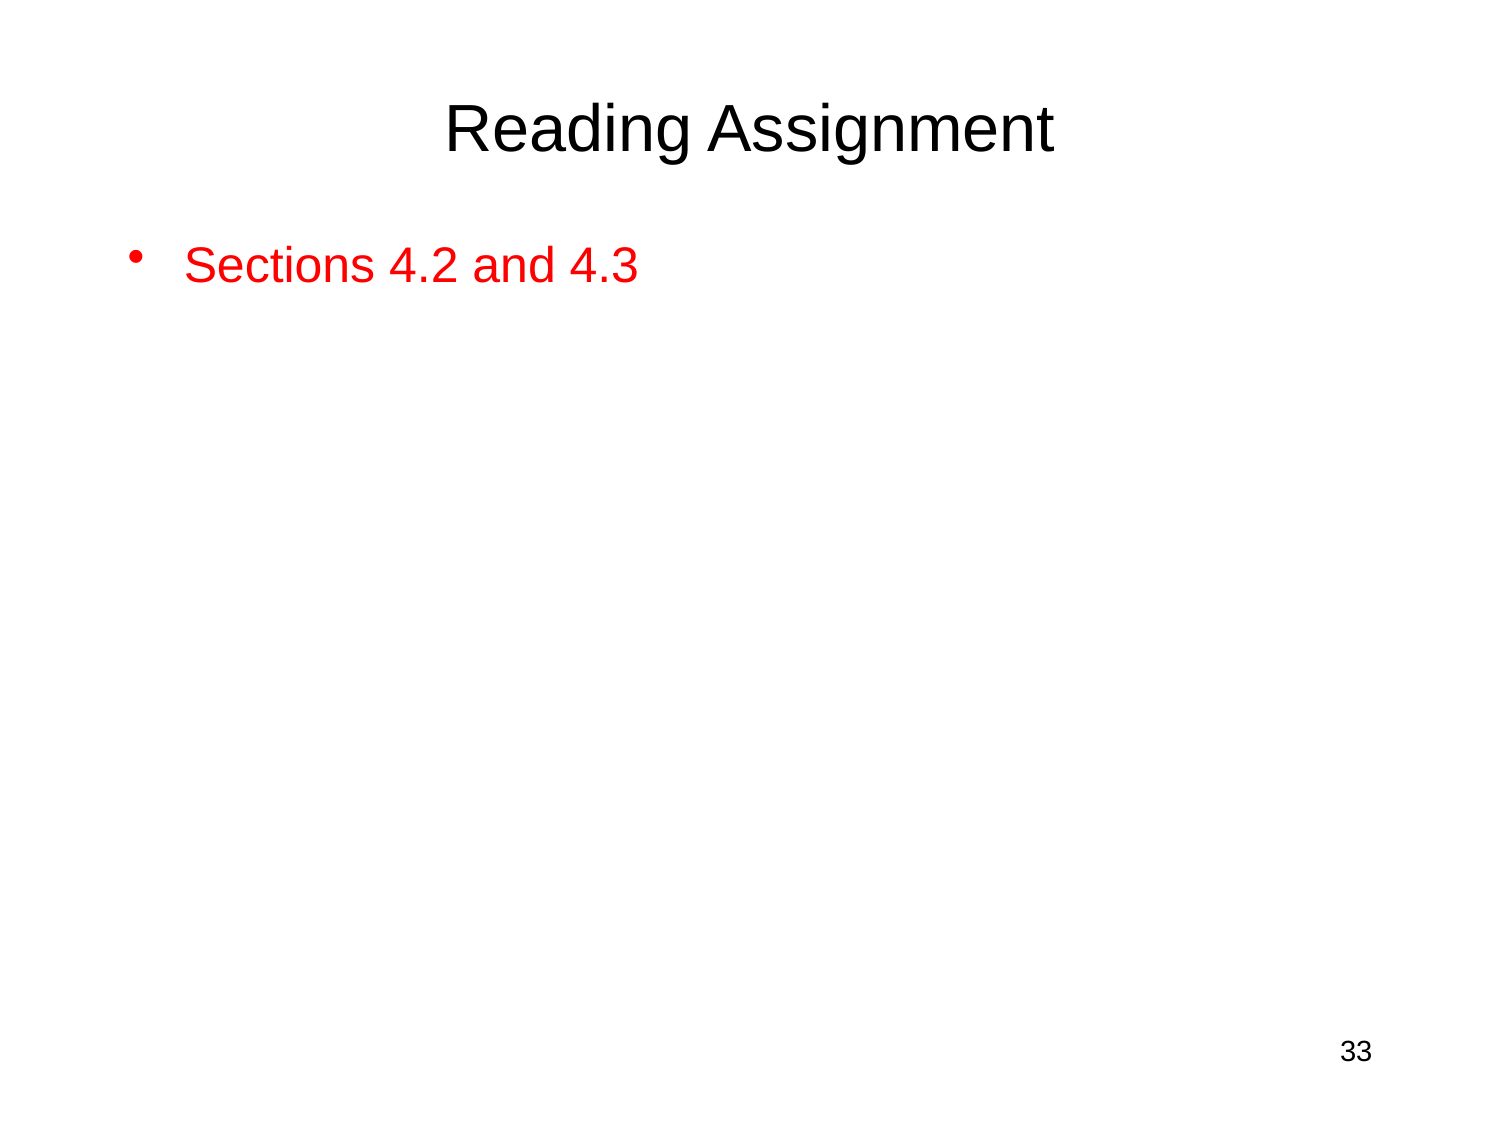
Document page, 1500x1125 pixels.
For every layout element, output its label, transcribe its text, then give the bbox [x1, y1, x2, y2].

slide_number 33 [1074, 1024, 1388, 1101]
list Sections 4.2 and 4.3 [112, 224, 1388, 1000]
title Reading Assignment [112, 62, 1388, 188]
